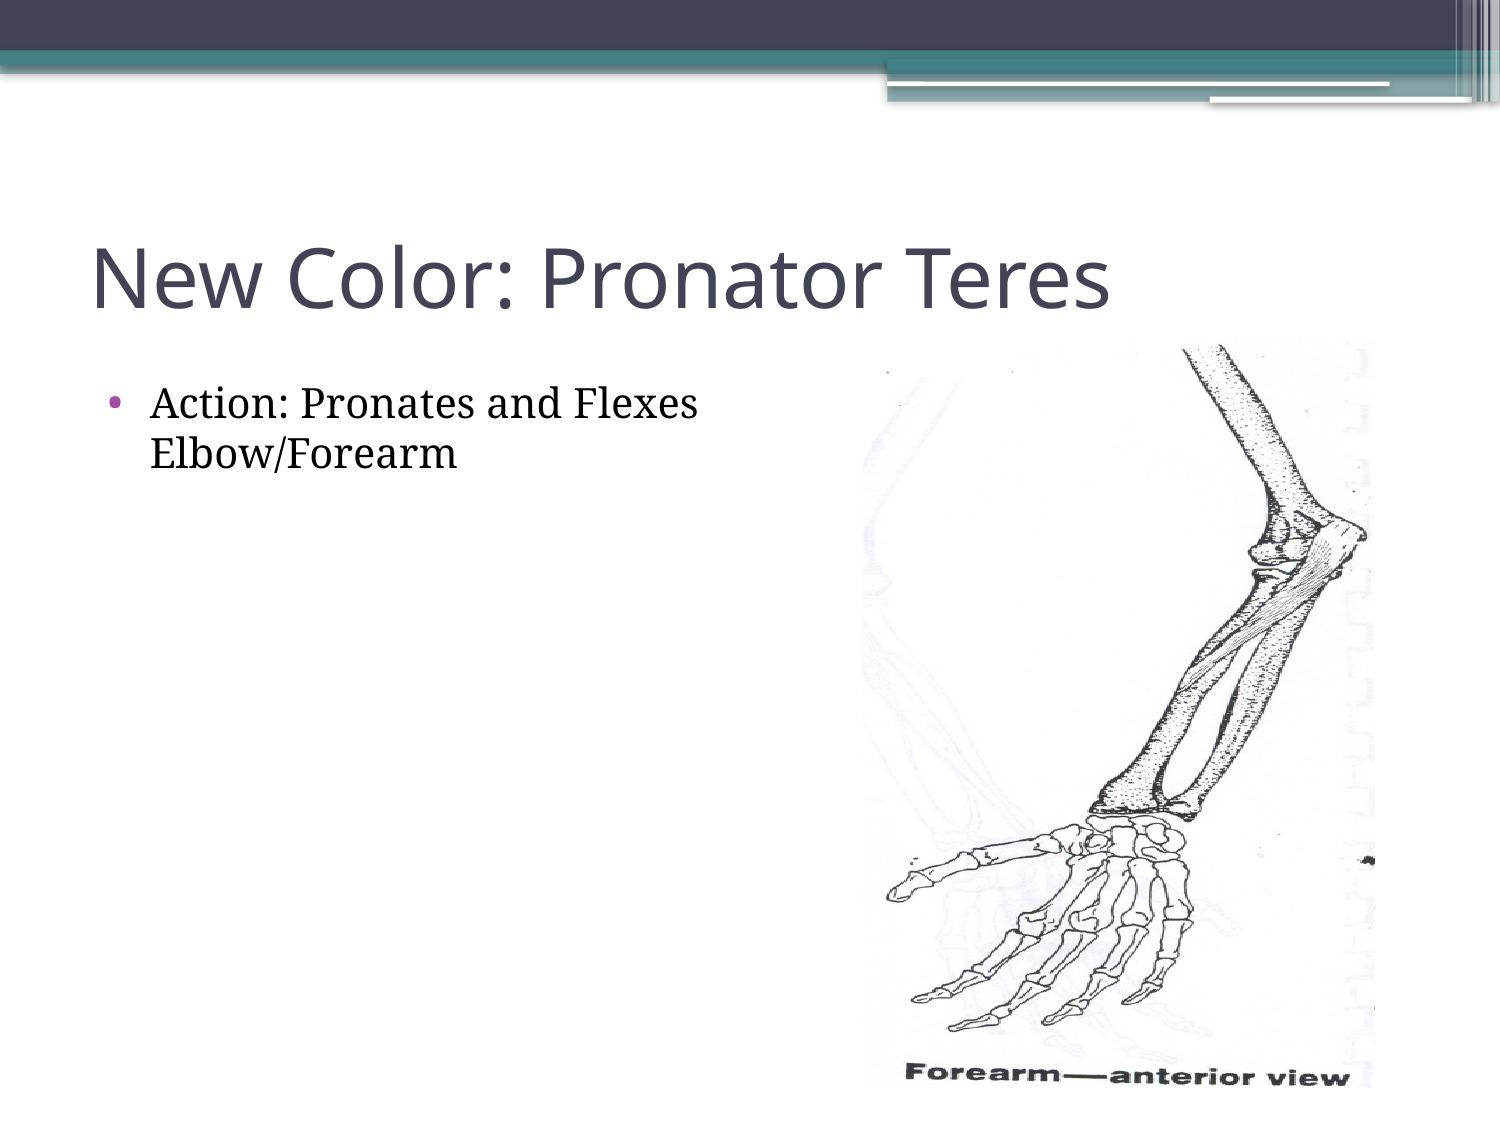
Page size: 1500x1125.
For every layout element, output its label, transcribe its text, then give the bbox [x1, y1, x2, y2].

list Action: Pronates and Flexes Elbow/Forearm [75, 368, 738, 1112]
title New Color: Pronator Teres [75, 187, 1425, 363]
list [862, 337, 1376, 1088]
